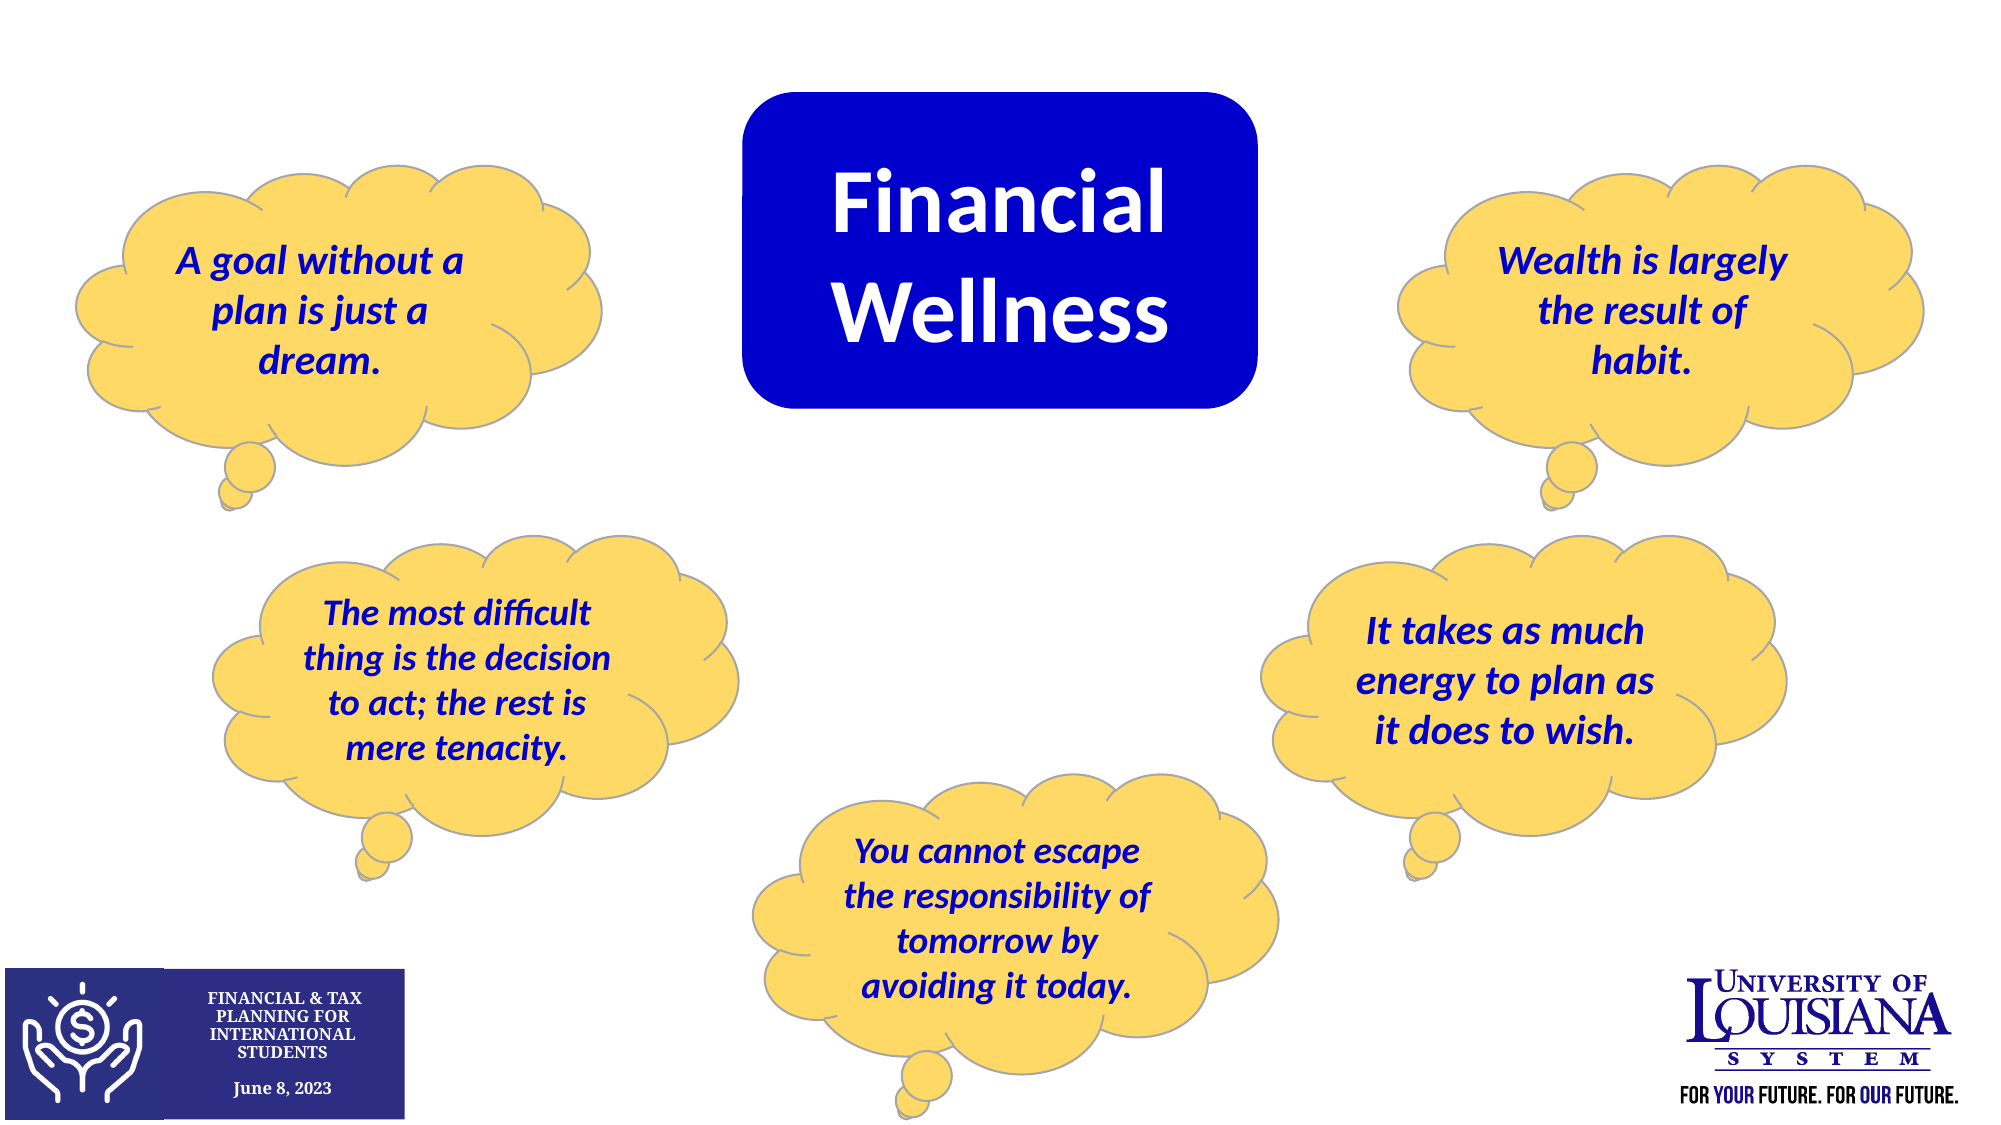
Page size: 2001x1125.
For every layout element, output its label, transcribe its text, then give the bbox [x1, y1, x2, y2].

text_box Wealth is largely the result of habit. [1396, 164, 1925, 512]
text_box It takes as much energy to plan as it does to wish. [1259, 534, 1788, 882]
picture [1655, 956, 1983, 1120]
text_box A goal without a plan is just a dream. [74, 164, 603, 512]
text_box Financial Wellness [741, 91, 1259, 410]
text_box The most difficult thing is the decision to act; the rest is mere tenacity. [211, 534, 740, 882]
text_box You cannot escape the responsibility of tomorrow by avoiding it today. [751, 773, 1280, 1121]
picture [5, 968, 161, 1120]
